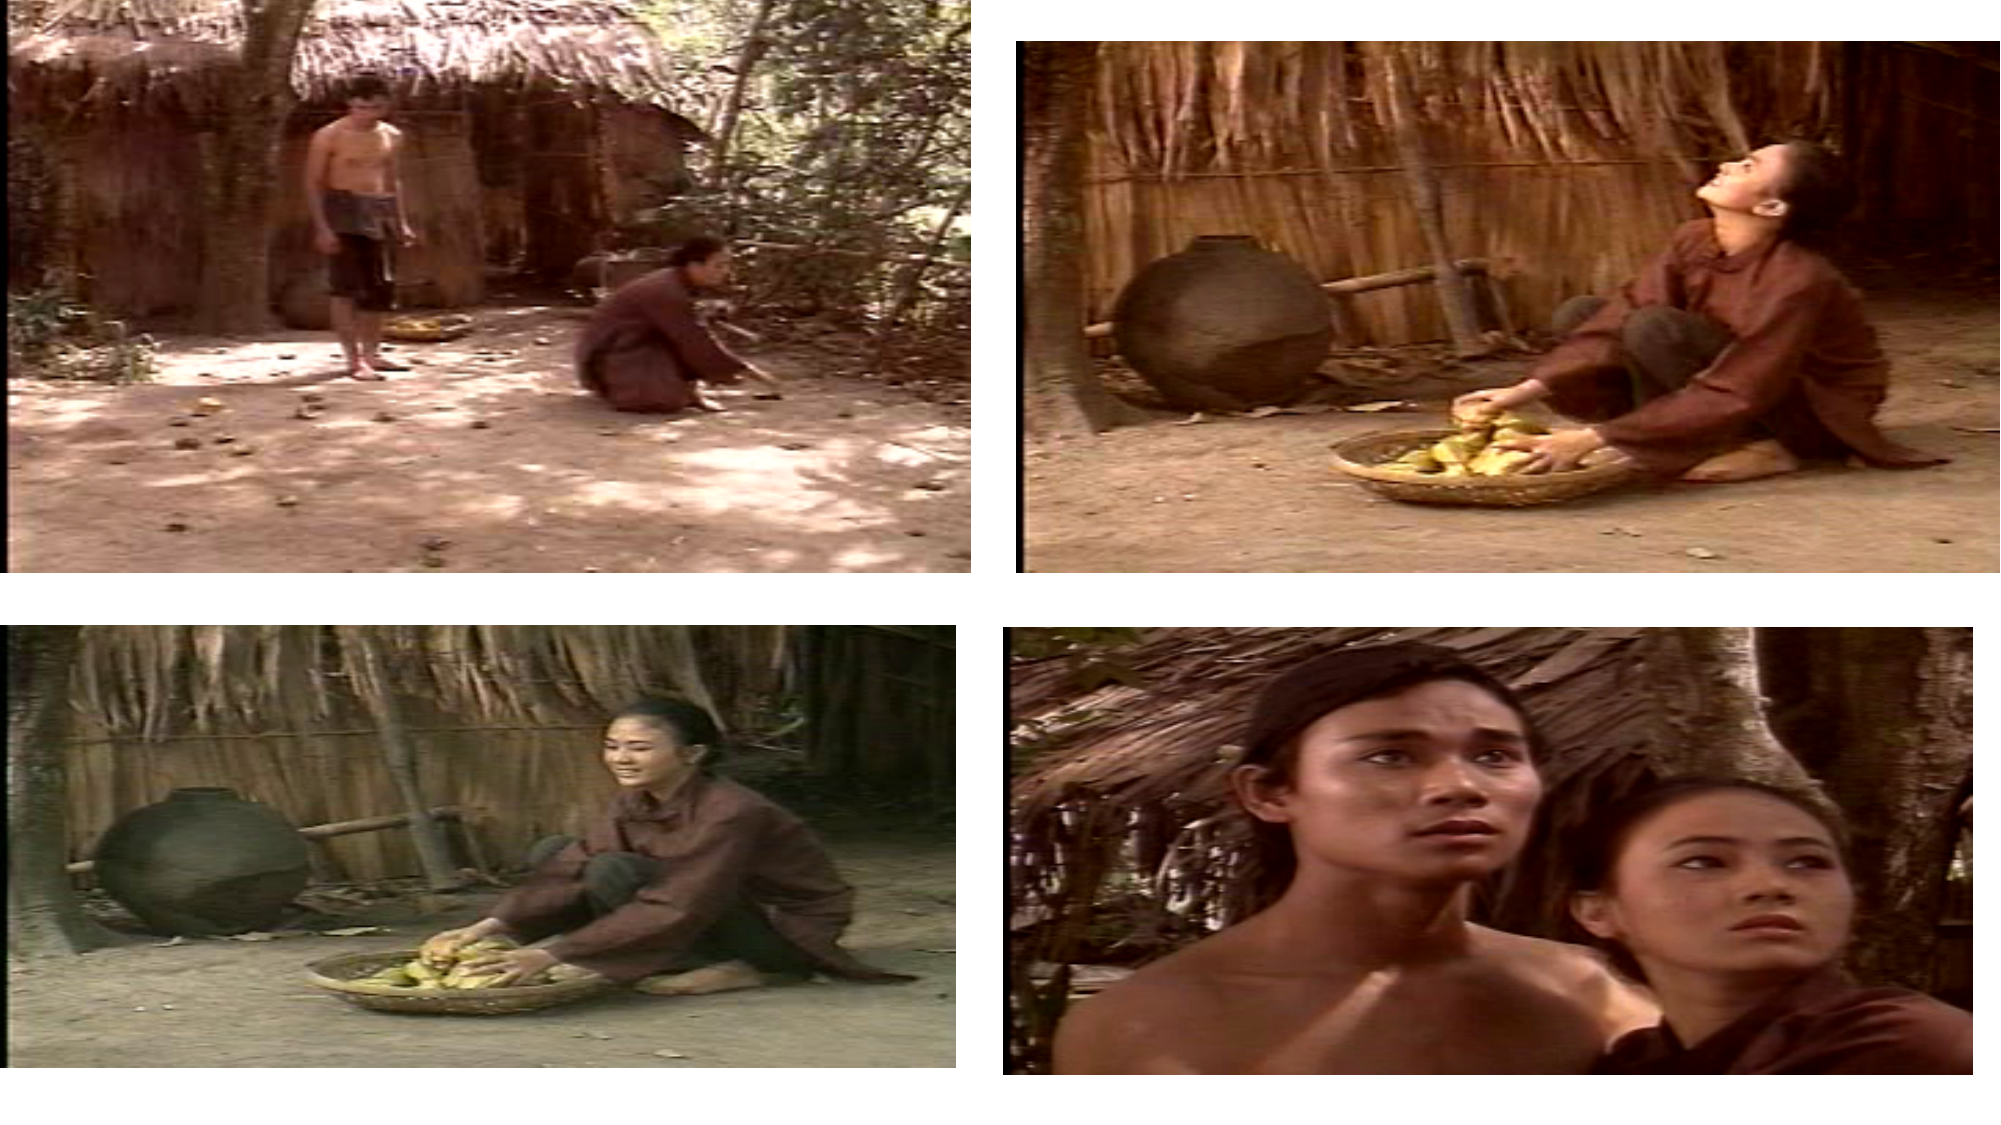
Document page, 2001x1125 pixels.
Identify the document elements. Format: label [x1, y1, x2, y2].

list [0, 0, 972, 574]
list [1003, 626, 1974, 1076]
list [1016, 41, 2000, 574]
list [0, 624, 957, 1069]
